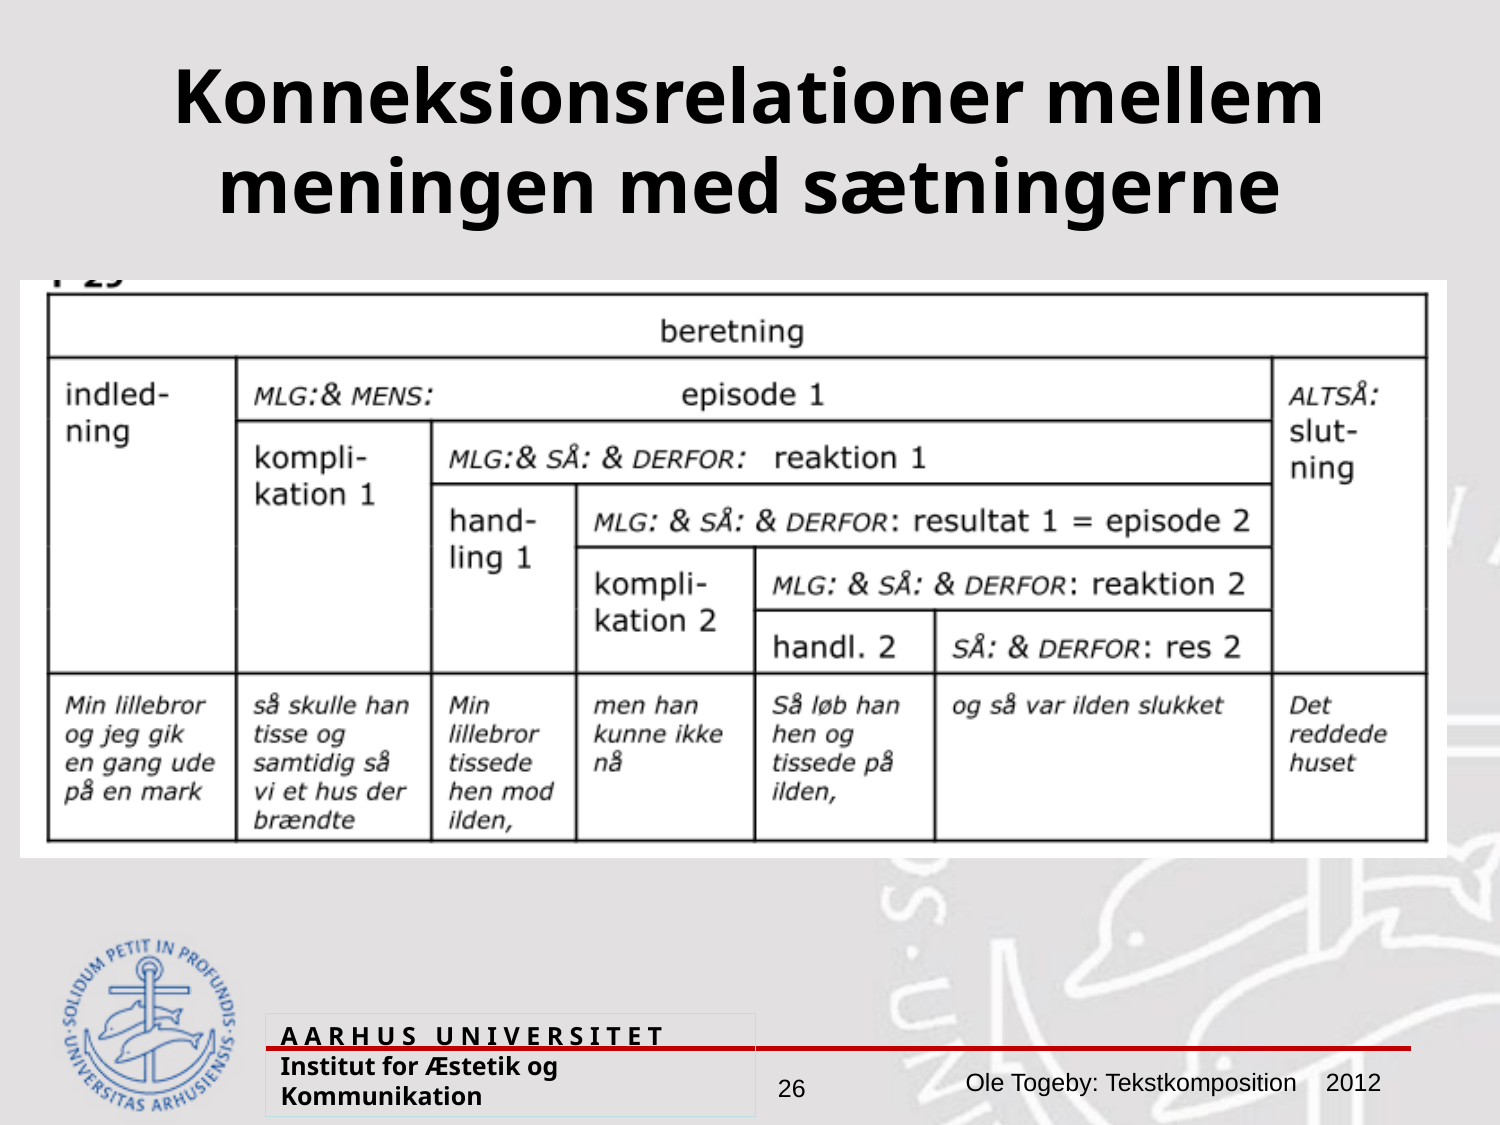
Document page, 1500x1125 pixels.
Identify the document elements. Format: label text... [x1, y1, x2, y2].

footer A A R H U S U N I V E R S I T E T Institut for Æstetik og Kommunikation [265, 1013, 756, 1117]
picture [0, 0, 1500, 1125]
title Konneksionsrelationer mellem meningen med sætningerne [75, 45, 1425, 233]
